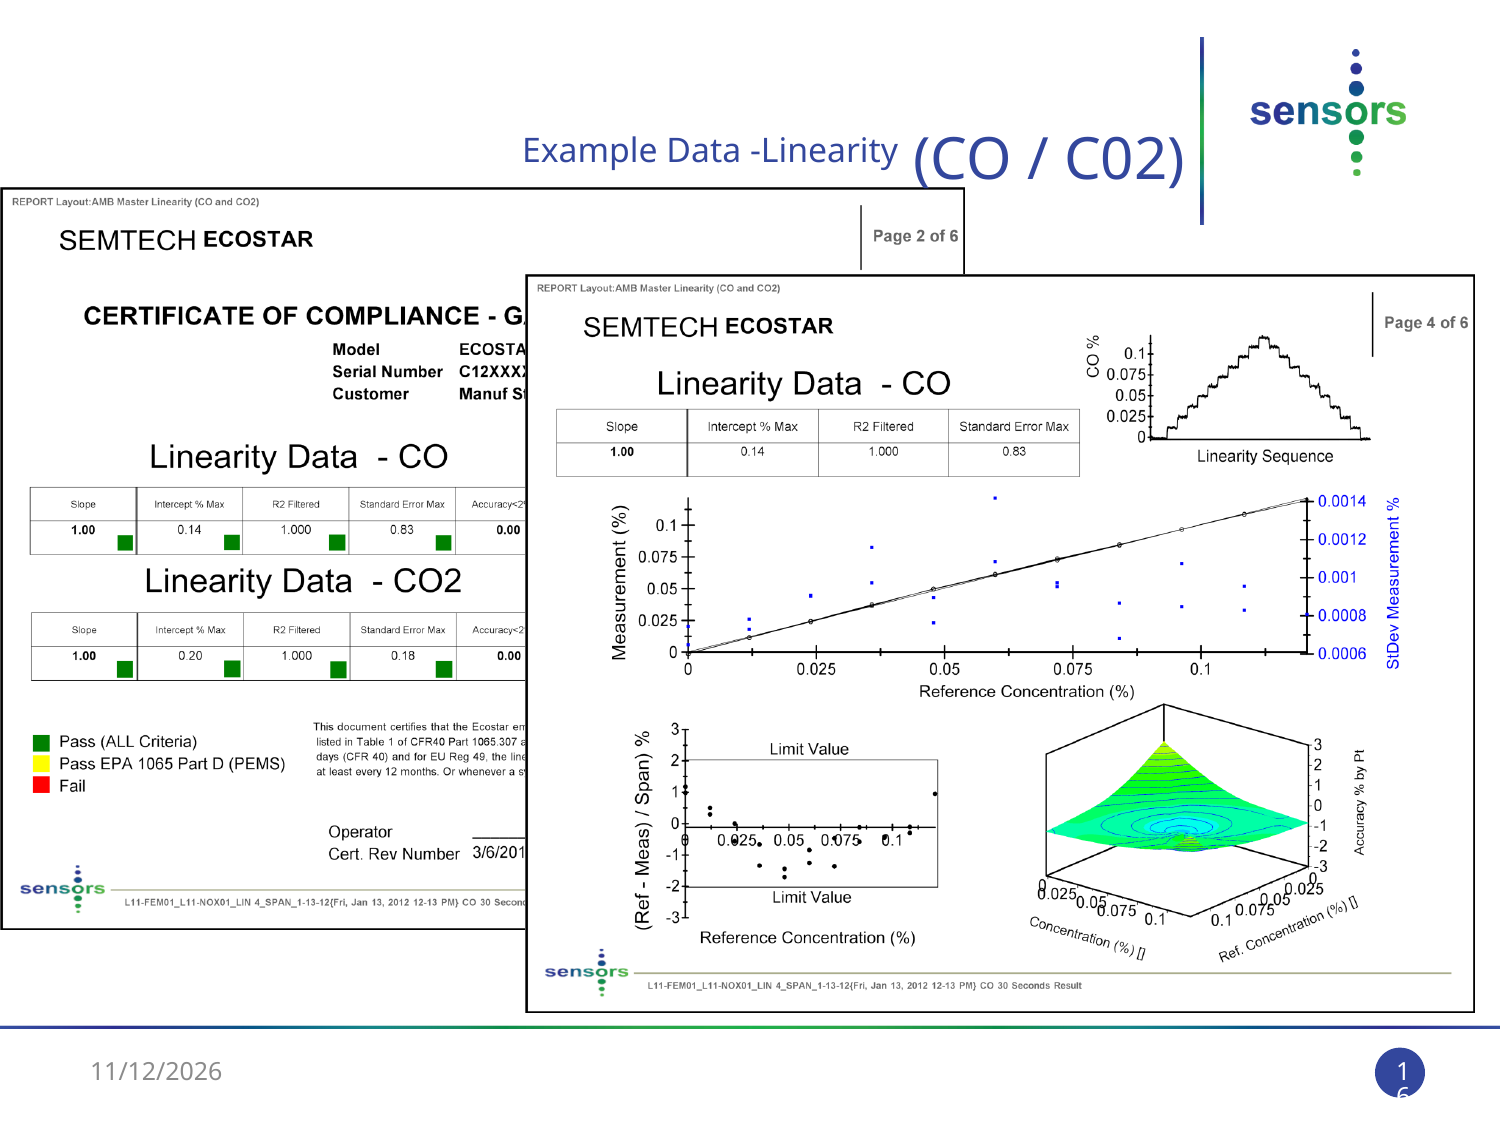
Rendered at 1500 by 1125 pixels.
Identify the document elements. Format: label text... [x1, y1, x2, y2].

slide_number 16 [1381, 1042, 1419, 1103]
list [0, 187, 965, 931]
picture [1200, 37, 1205, 225]
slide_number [75, 1042, 425, 1103]
picture [524, 274, 1476, 1013]
picture [0, 1024, 1500, 1029]
picture [1250, 49, 1406, 176]
text_box Example Data -Linearity (CO / C02) [275, 62, 1200, 250]
